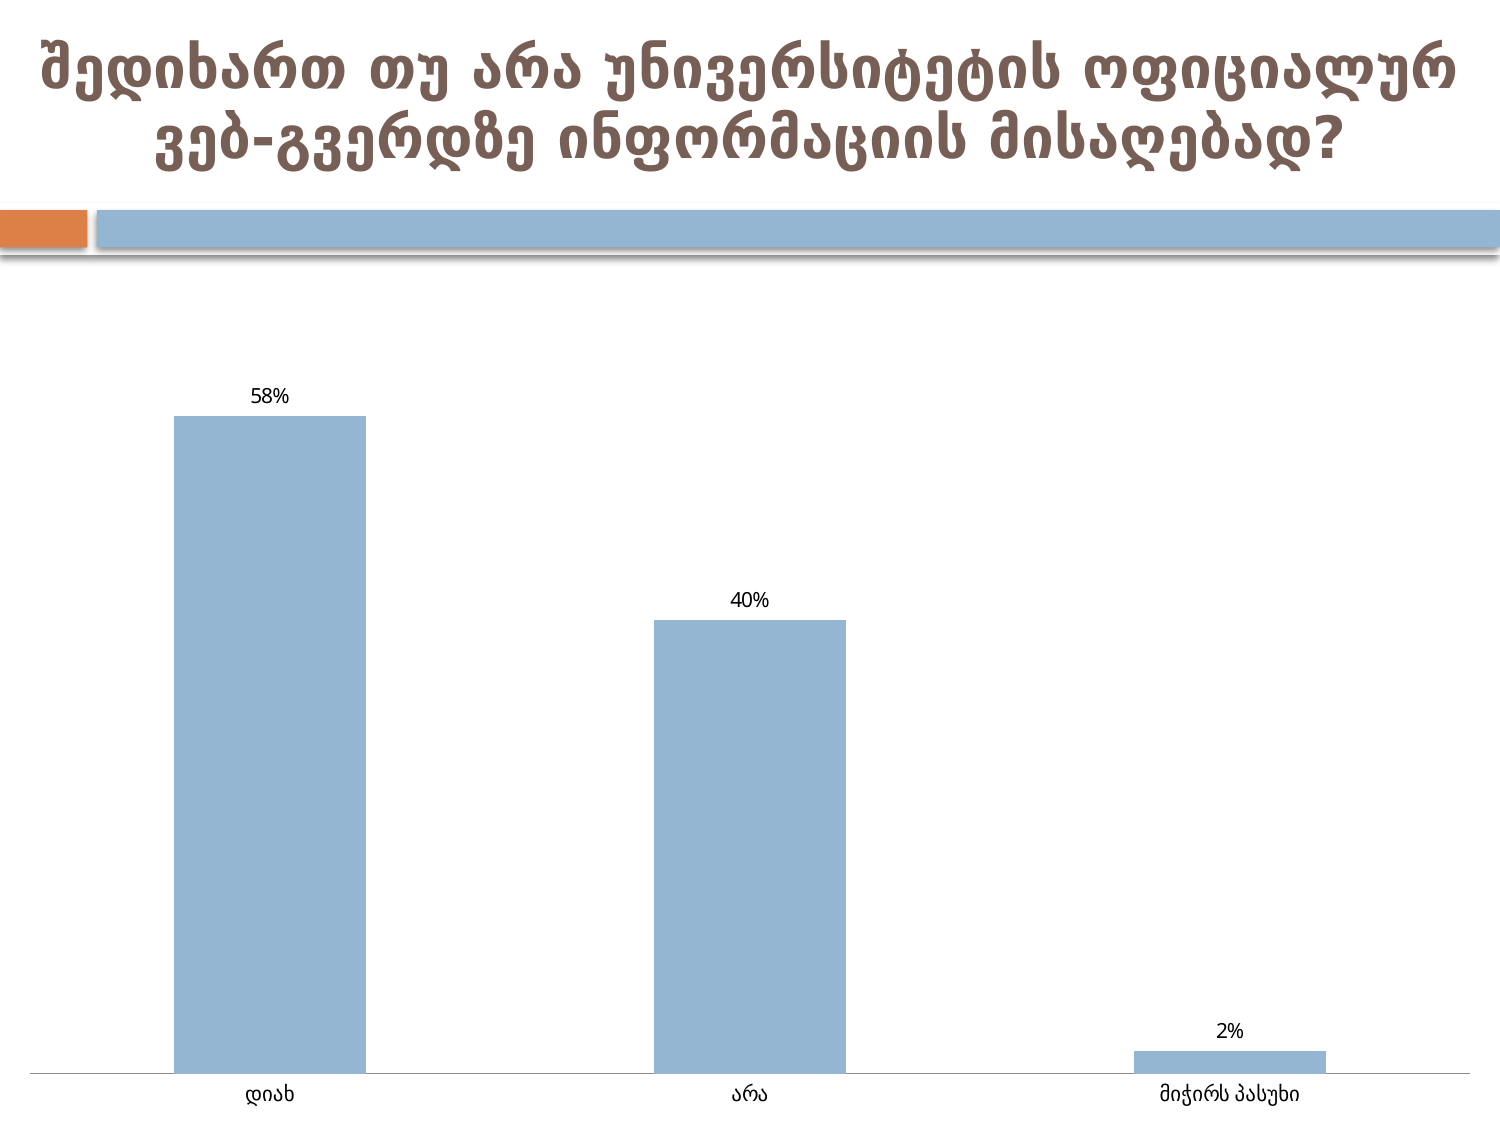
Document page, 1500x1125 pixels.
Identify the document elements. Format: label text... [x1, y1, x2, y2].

title შედიხართ თუ არა უნივერსიტეტის ოფიციალურ ვებ-გვერდზე ინფორმაციის მისაღებად? [0, 0, 1500, 200]
chart [0, 262, 1500, 1125]
